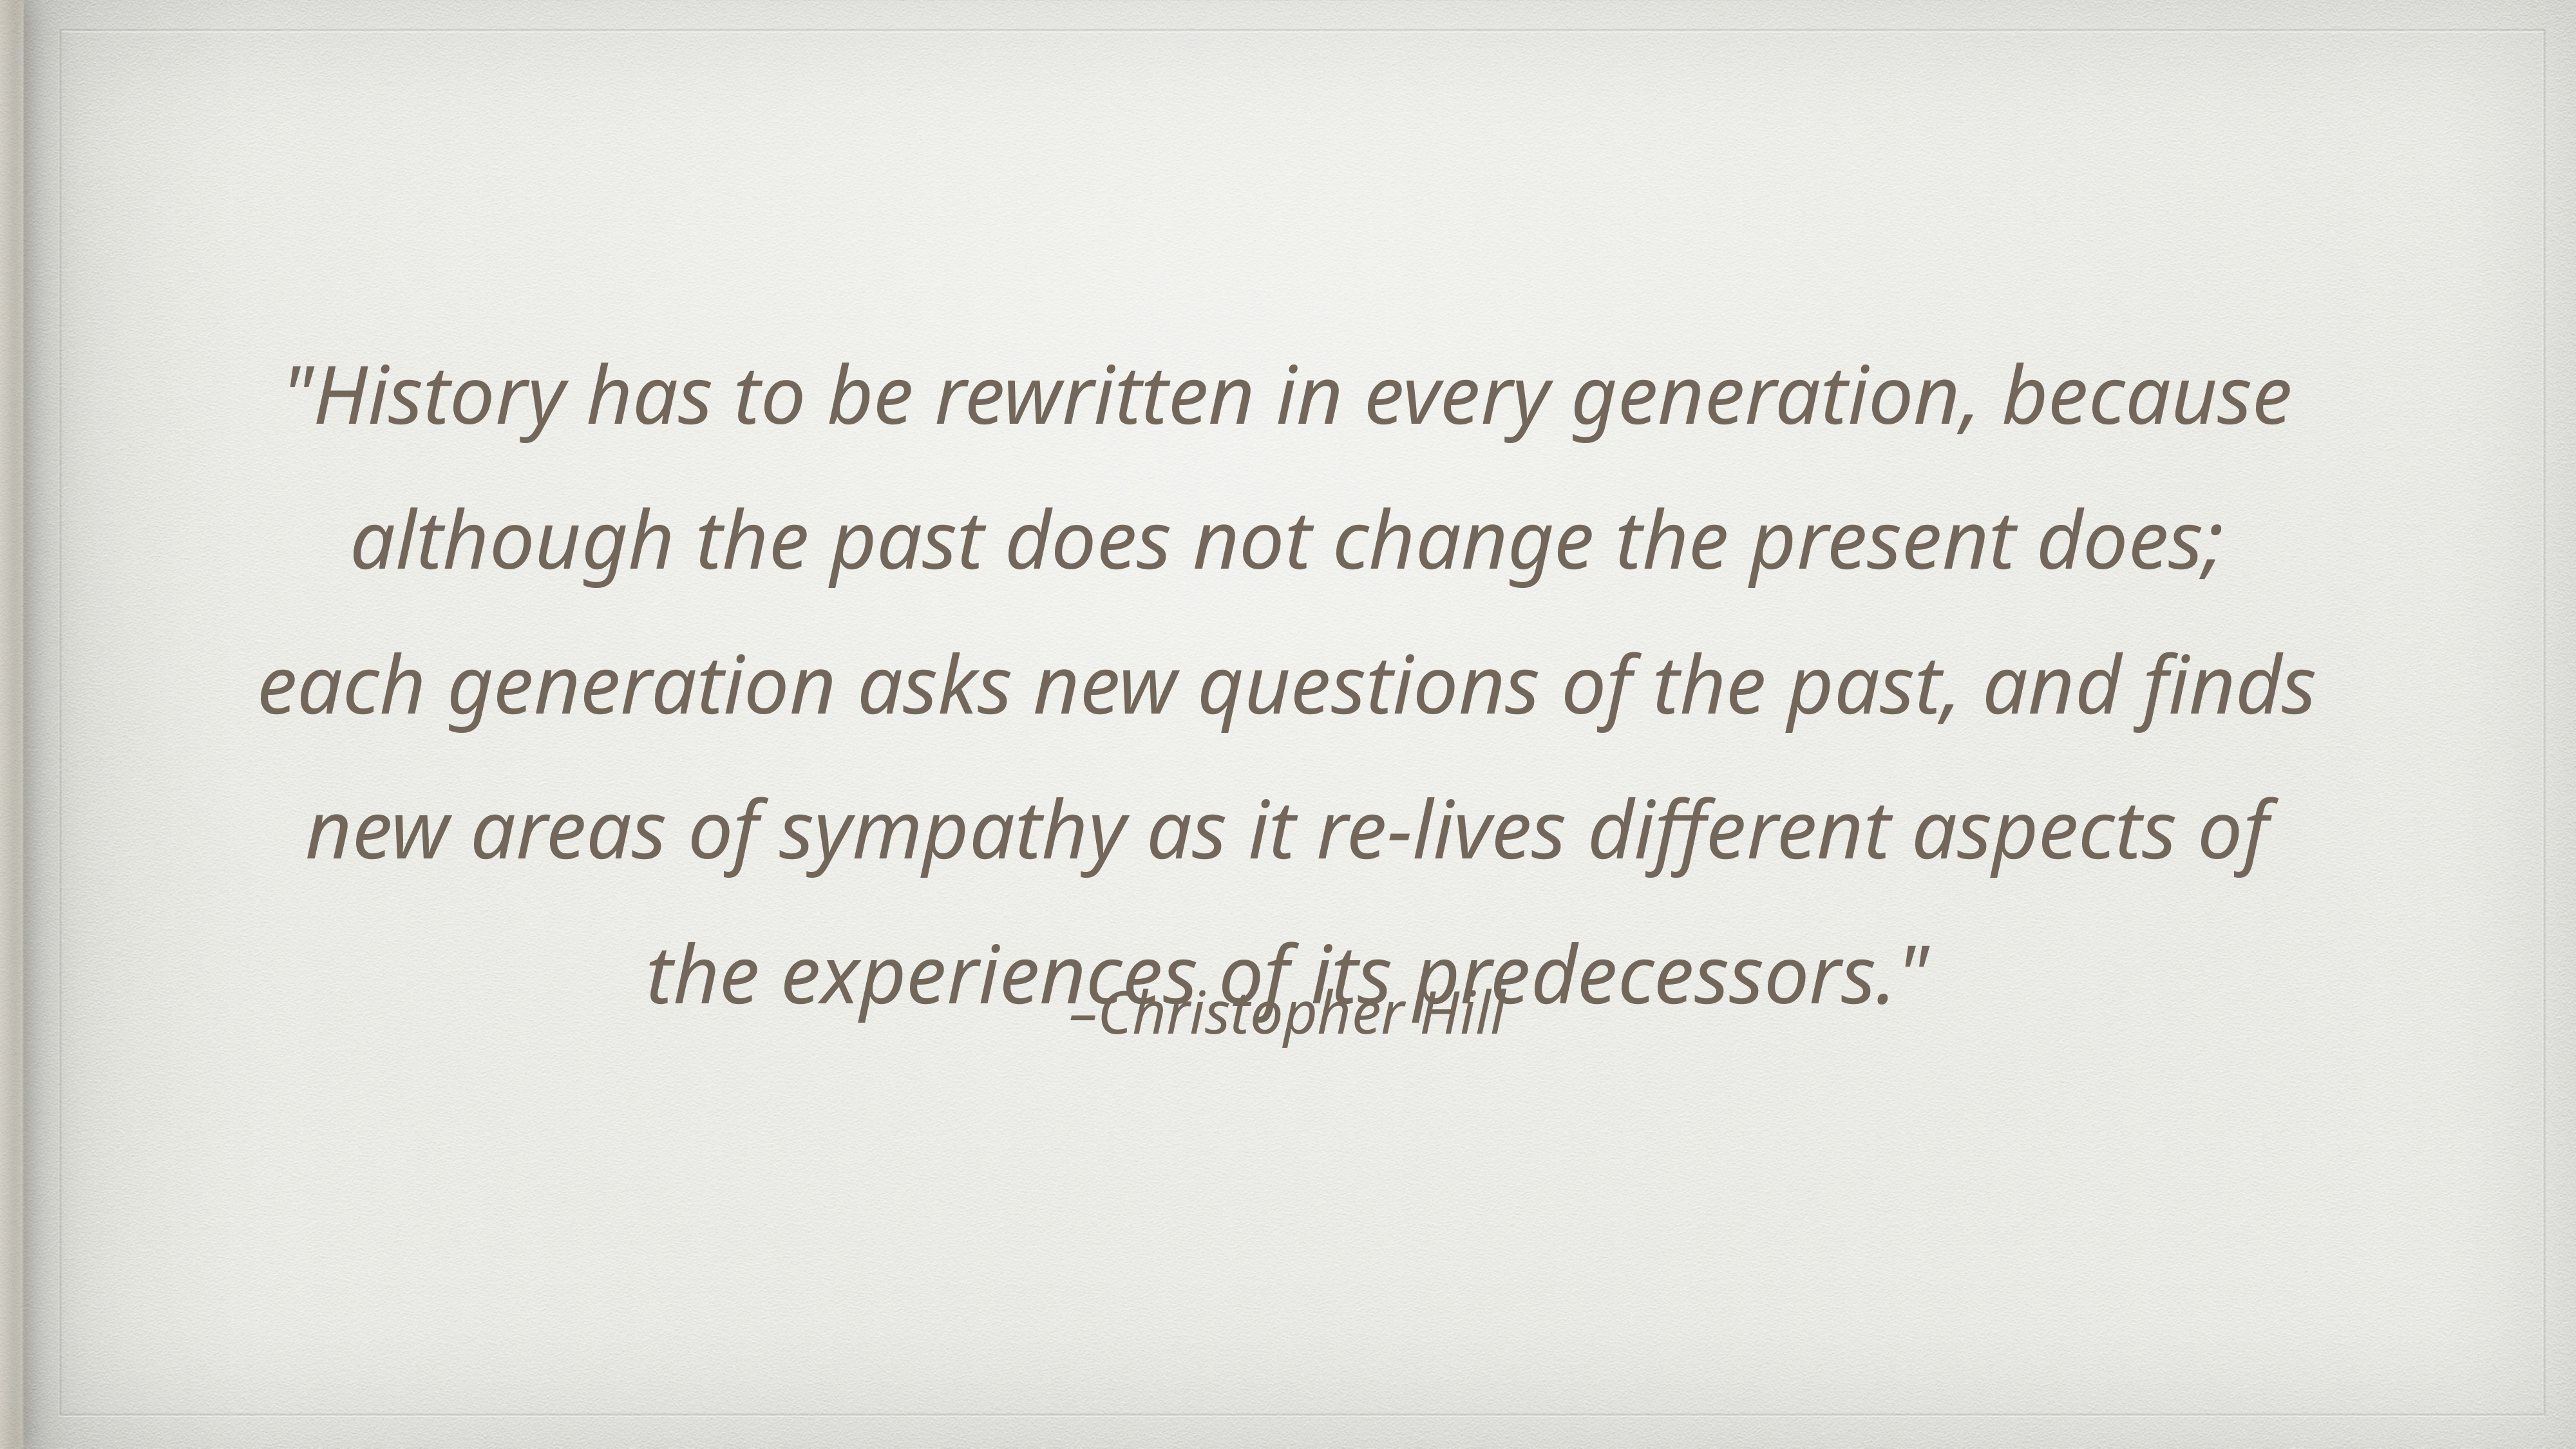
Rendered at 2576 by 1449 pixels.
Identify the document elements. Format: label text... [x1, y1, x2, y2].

picture [0, 0, 2576, 1449]
list "History has to be rewritten in every generation, because although the past does not change the present does; each generation asks new questions of the past, and finds new areas of sympathy as it re-lives different aspects of the experiences of its predecessors." [251, 401, 2325, 914]
list –Christopher Hill [251, 969, 2325, 1048]
